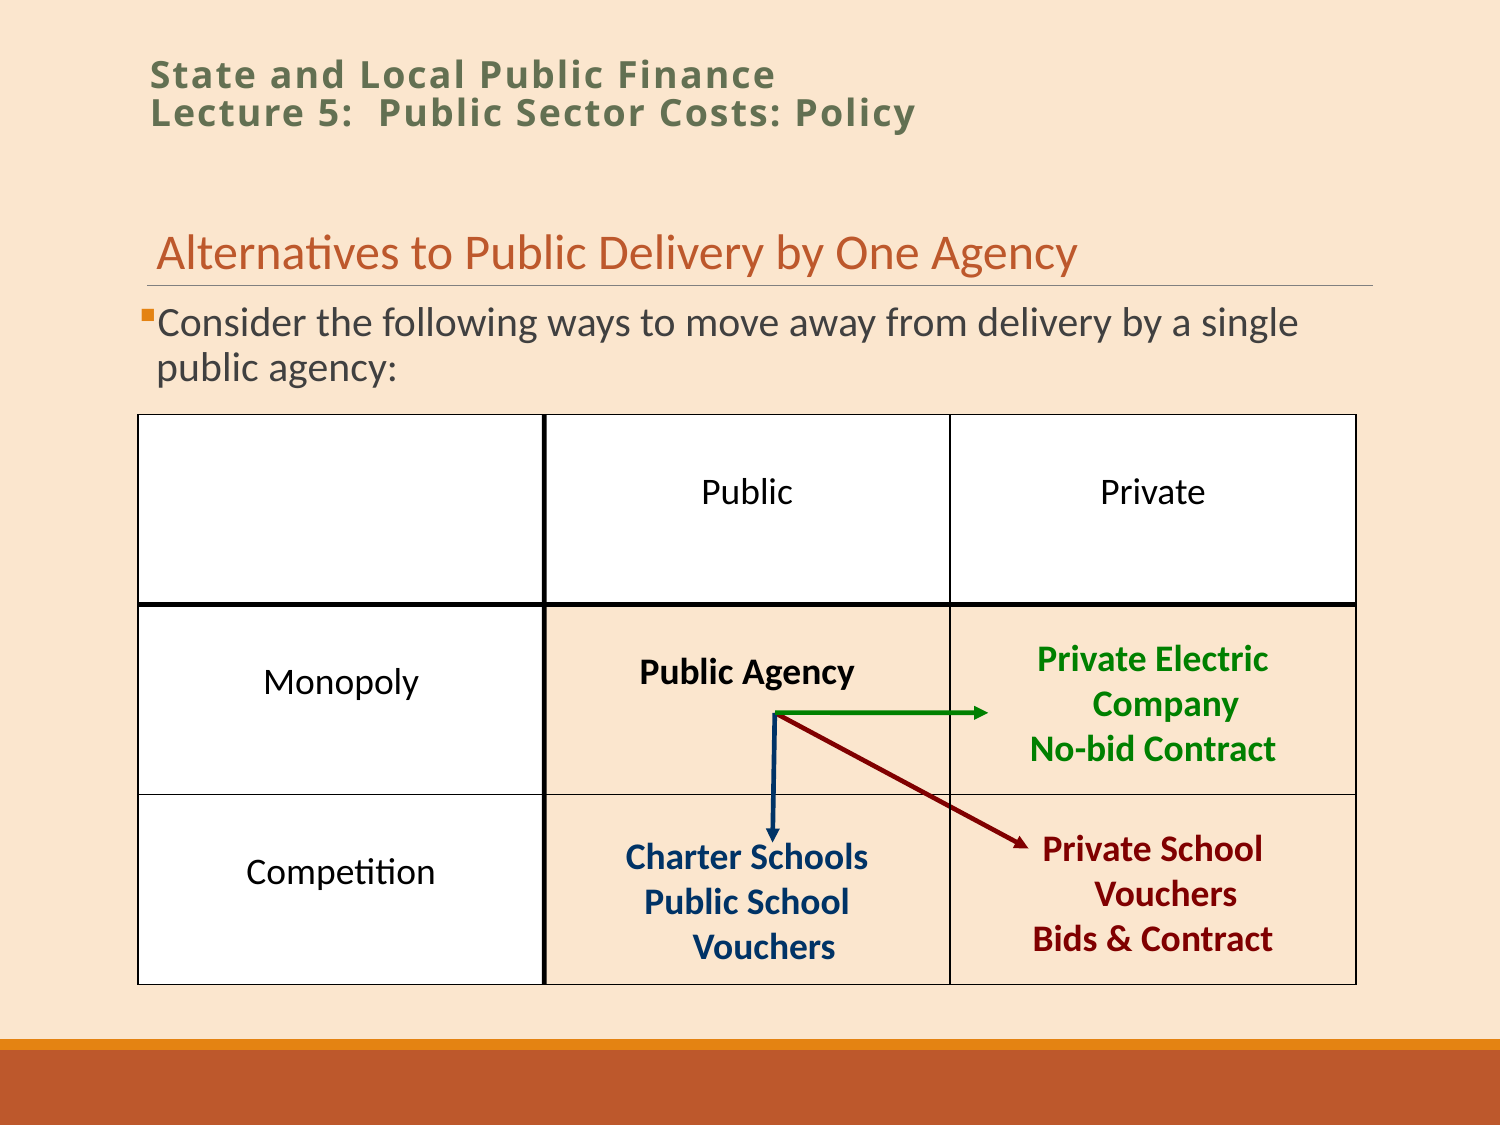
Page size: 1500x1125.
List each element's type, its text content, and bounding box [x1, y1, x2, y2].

text_box State and Local Public Finance Lecture 5: Public Sector Costs: Policy [135, 50, 1373, 147]
list Consider the following ways to move away from delivery by a single public agency: [138, 292, 1375, 384]
text_box Alternatives to Public Delivery by One Agency [141, 219, 1094, 288]
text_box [86, 386, 1500, 1125]
